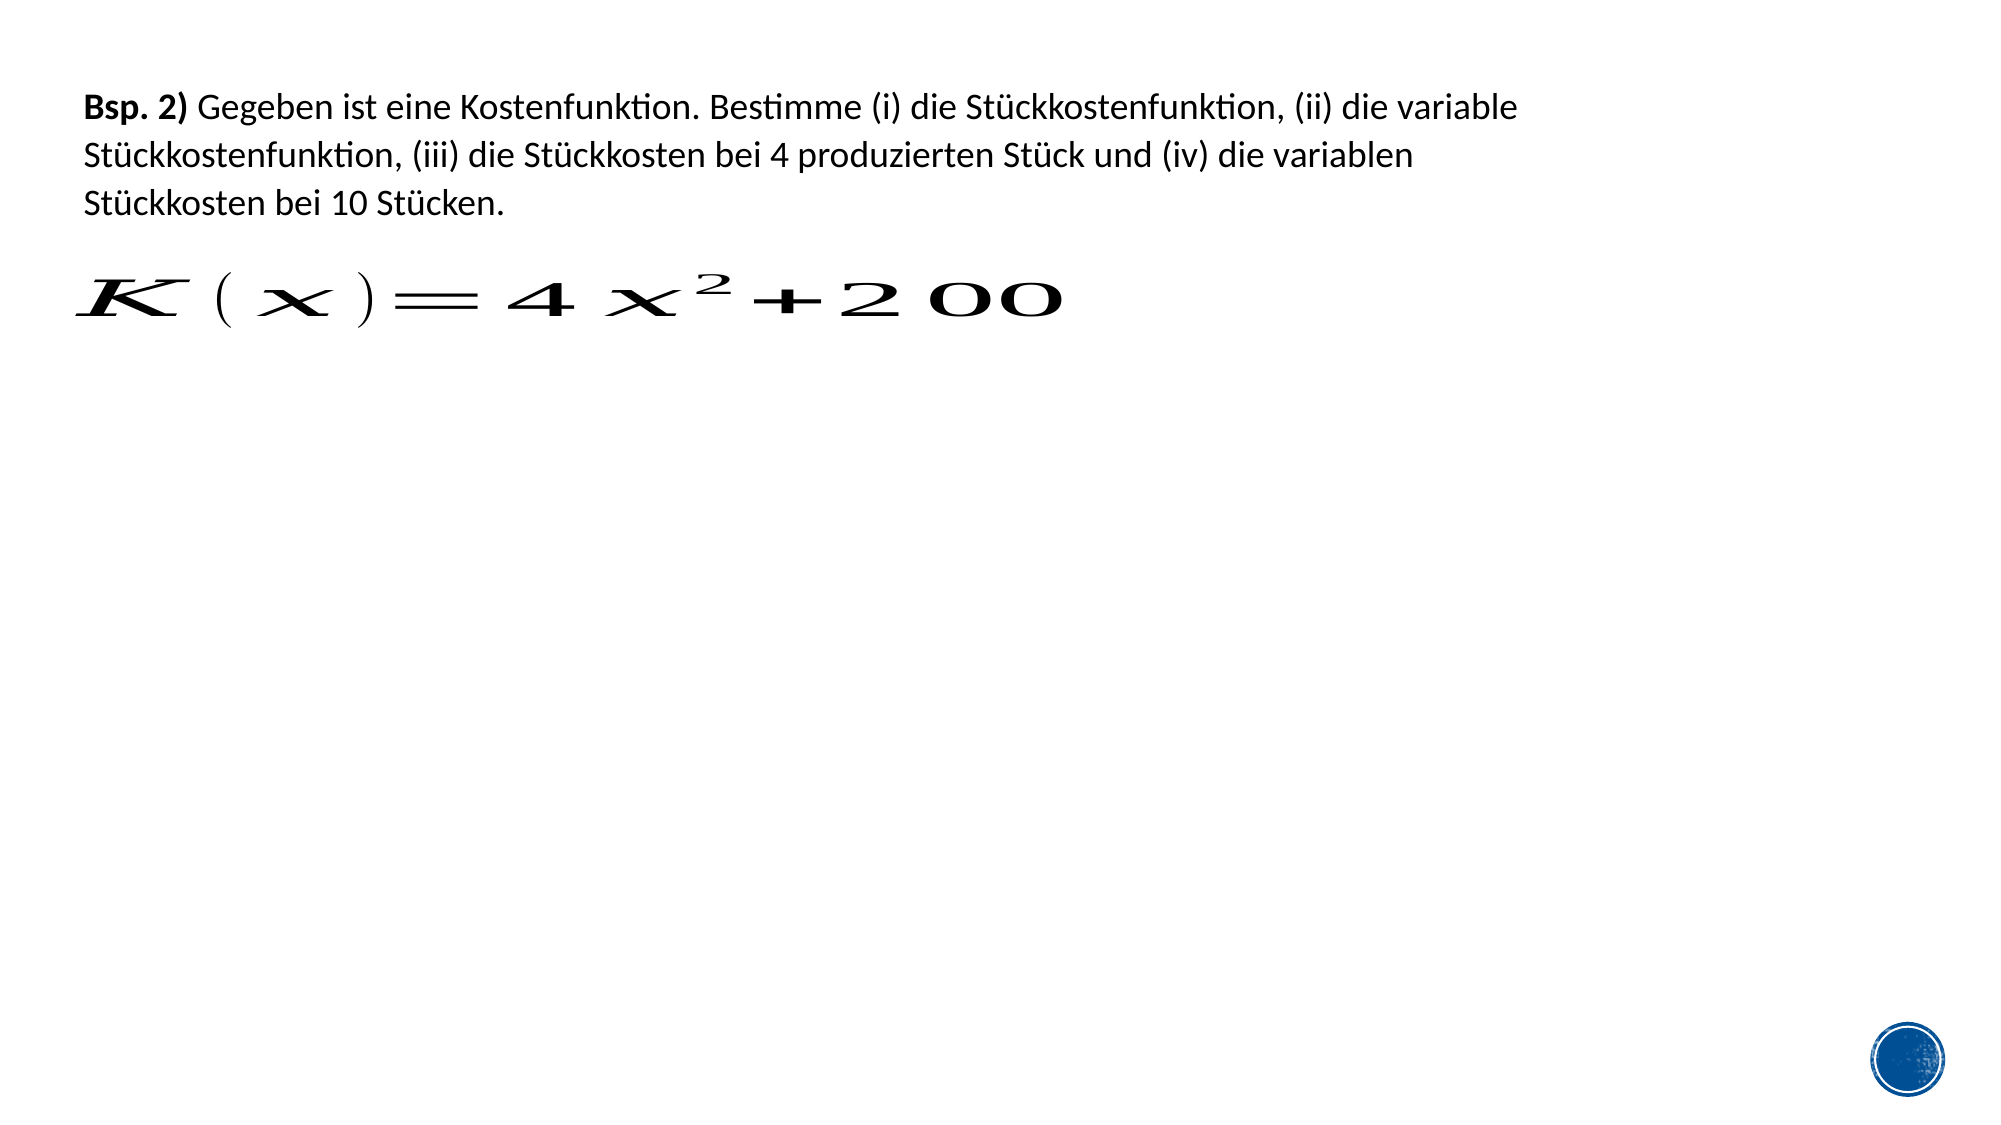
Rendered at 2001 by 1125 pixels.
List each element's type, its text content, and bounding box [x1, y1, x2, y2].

text_box Bsp. 2) Gegeben ist eine Kostenfunktion. Bestimme (i) die Stückkostenfunktion, (ii) die variable Stückkostenfunktion, (iii) die Stückkosten bei 4 produzierten Stück und (iv) die variablen Stückkosten bei 10 Stücken. [68, 71, 1621, 231]
